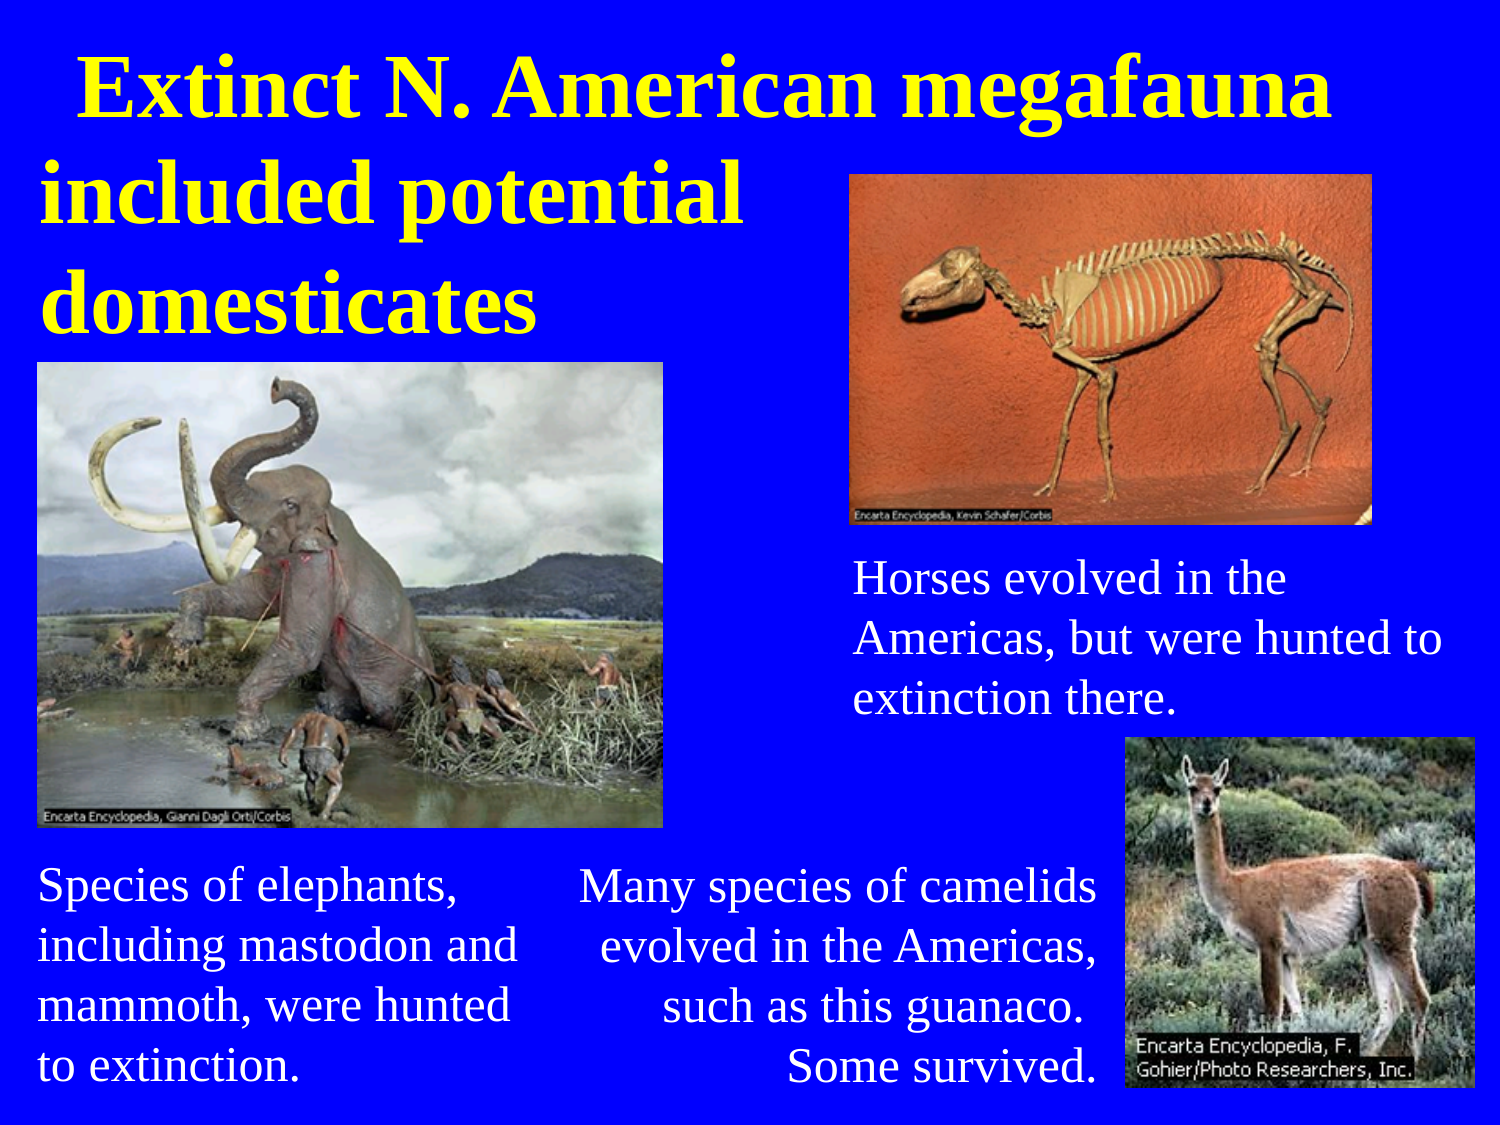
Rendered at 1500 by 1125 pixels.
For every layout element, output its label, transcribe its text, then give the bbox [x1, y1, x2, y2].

title Extinct N. American megafauna [0, 0, 1413, 175]
text_box included potential domesticates [24, 124, 813, 360]
picture [1124, 737, 1476, 1088]
picture [849, 174, 1373, 526]
text_box Many species of camelids evolved in the Americas, such as this guanaco. Some survived. [524, 845, 1113, 1100]
picture [37, 362, 663, 828]
text_box Horses evolved in the Americas, but were hunted to extinction there. [837, 537, 1481, 733]
text_box Species of elephants, including mastodon and mammoth, were hunted to extinction. [22, 844, 563, 1099]
